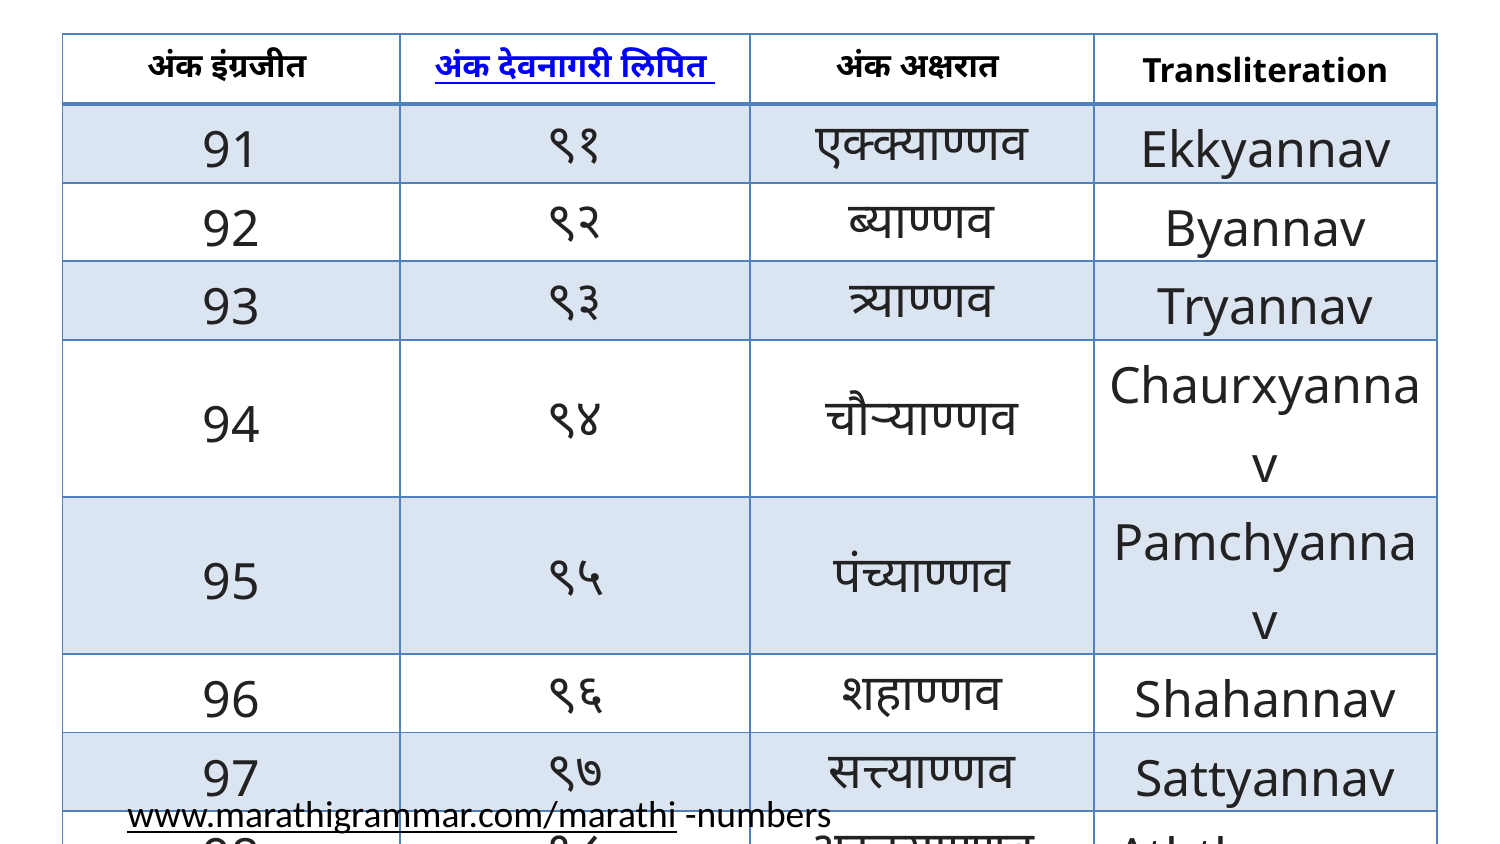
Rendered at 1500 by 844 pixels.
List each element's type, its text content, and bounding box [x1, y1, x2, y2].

table_cell सत्त्याण्णव [751, 733, 1093, 810]
table_cell ९४ [401, 341, 749, 496]
table_cell अठ्ठ्याण्णव [751, 812, 1093, 844]
table_cell एक्क्याण्णव [751, 106, 1093, 182]
table_header अंक इंग्रजीत [63, 35, 399, 102]
table_cell ९३ [401, 262, 749, 339]
table_cell ९७ [401, 733, 749, 783]
table_cell ब्याण्णव [751, 184, 1093, 260]
table_cell ९५ [401, 498, 749, 653]
table_cell Chaurxyannav [1095, 341, 1436, 496]
table_cell 98 [63, 812, 399, 844]
table_cell 93 [63, 262, 399, 339]
table_cell पंच्याण्णव [751, 498, 1093, 653]
table_cell Pamchyannav [1095, 498, 1436, 653]
table_cell 97 [63, 733, 399, 810]
table_cell 96 [63, 655, 399, 732]
table_cell 94 [63, 341, 399, 496]
table_header अंक देवनागरी लिपित [401, 35, 749, 102]
table_cell Sattyannav [1095, 733, 1436, 810]
table_header Transliteration [1095, 35, 1436, 102]
table_cell त्र्याण्णव [751, 262, 1093, 339]
table_header अंक अक्षरात [751, 35, 1093, 102]
table_cell 91 [63, 106, 399, 182]
table_cell Byannav [1095, 184, 1436, 260]
table_cell चौऱ्याण्णव [751, 341, 1093, 496]
table_cell Aththyannav [1095, 812, 1436, 844]
table_cell ९१ [401, 106, 749, 182]
table_cell Ekkyannav [1095, 106, 1436, 182]
table_cell 92 [63, 184, 399, 260]
table_cell Shahannav [1095, 655, 1436, 732]
table_cell 95 [63, 498, 399, 653]
text_box www.marathigrammar.com/marathi -numbers [112, 783, 850, 843]
table_cell शहाण्णव [751, 655, 1093, 732]
table_cell ९६ [401, 655, 749, 732]
table_cell Tryannav [1095, 262, 1436, 339]
table_cell ९२ [401, 184, 749, 260]
